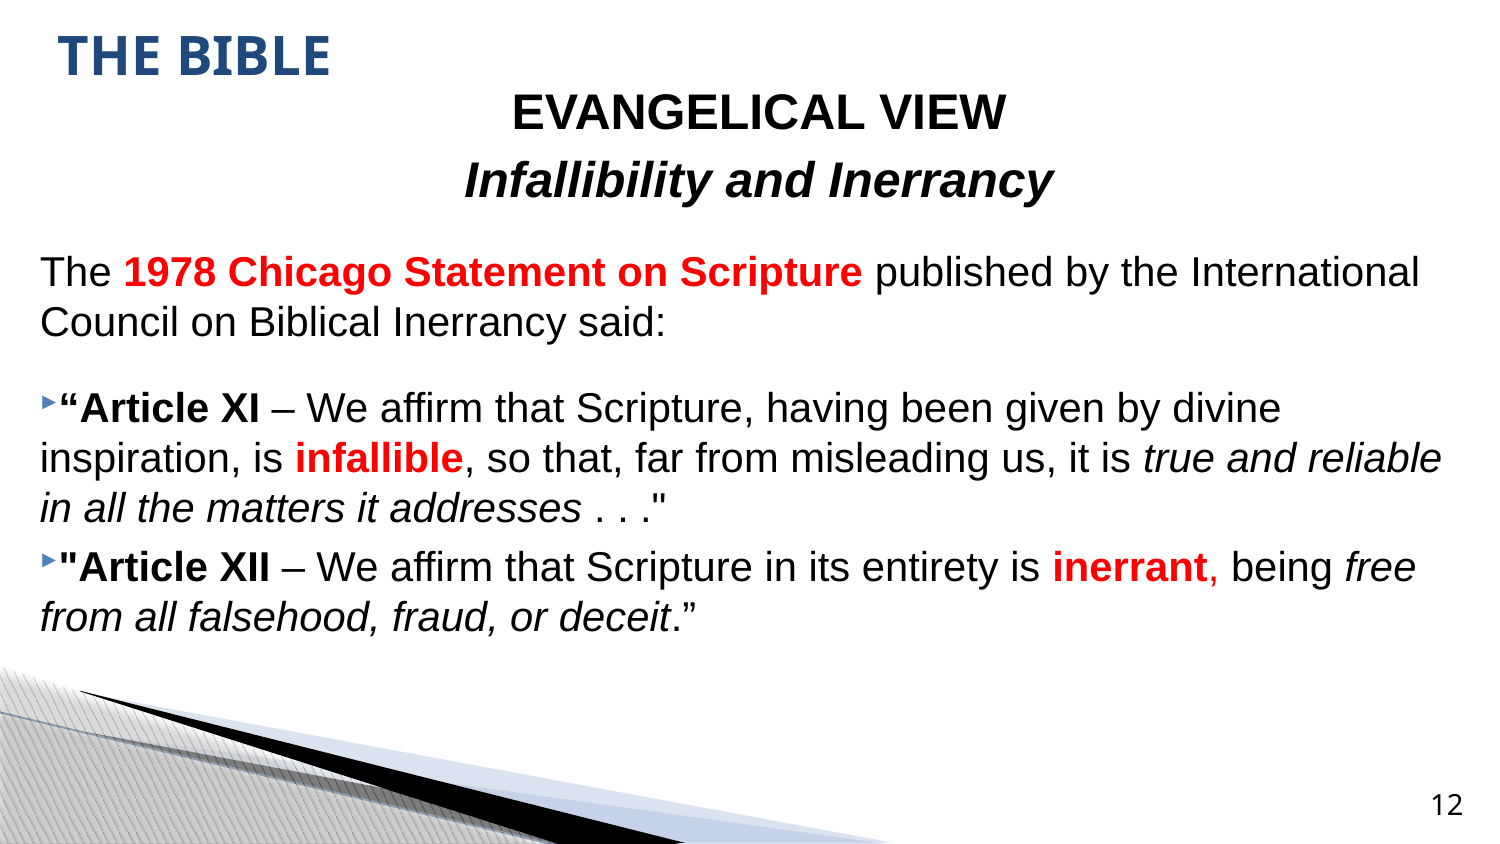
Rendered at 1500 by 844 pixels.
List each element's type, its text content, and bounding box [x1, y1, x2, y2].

picture [279, 755, 291, 759]
title THE BIBLE [24, 0, 1375, 97]
picture [104, 735, 558, 844]
picture [320, 768, 338, 774]
list EVANGELICAL VIEW Infallibility and Inerrancy The 1978 Chicago Statement on Scripture published by the International Council on Biblical Inerrancy said: “Article XI – We affirm that Scripture, having been given by divine inspiration, is infallible, so that, far from misleading us, it is true and reliable in all the matters it addresses . . ." "Article XII – We affirm that Scripture in its entirety is inerrant, being free from all falsehood, fraud, or deceit.” [24, 71, 1494, 668]
picture [298, 761, 316, 767]
picture [342, 775, 360, 781]
slide_number 12 [1400, 784, 1479, 834]
picture [257, 748, 269, 752]
